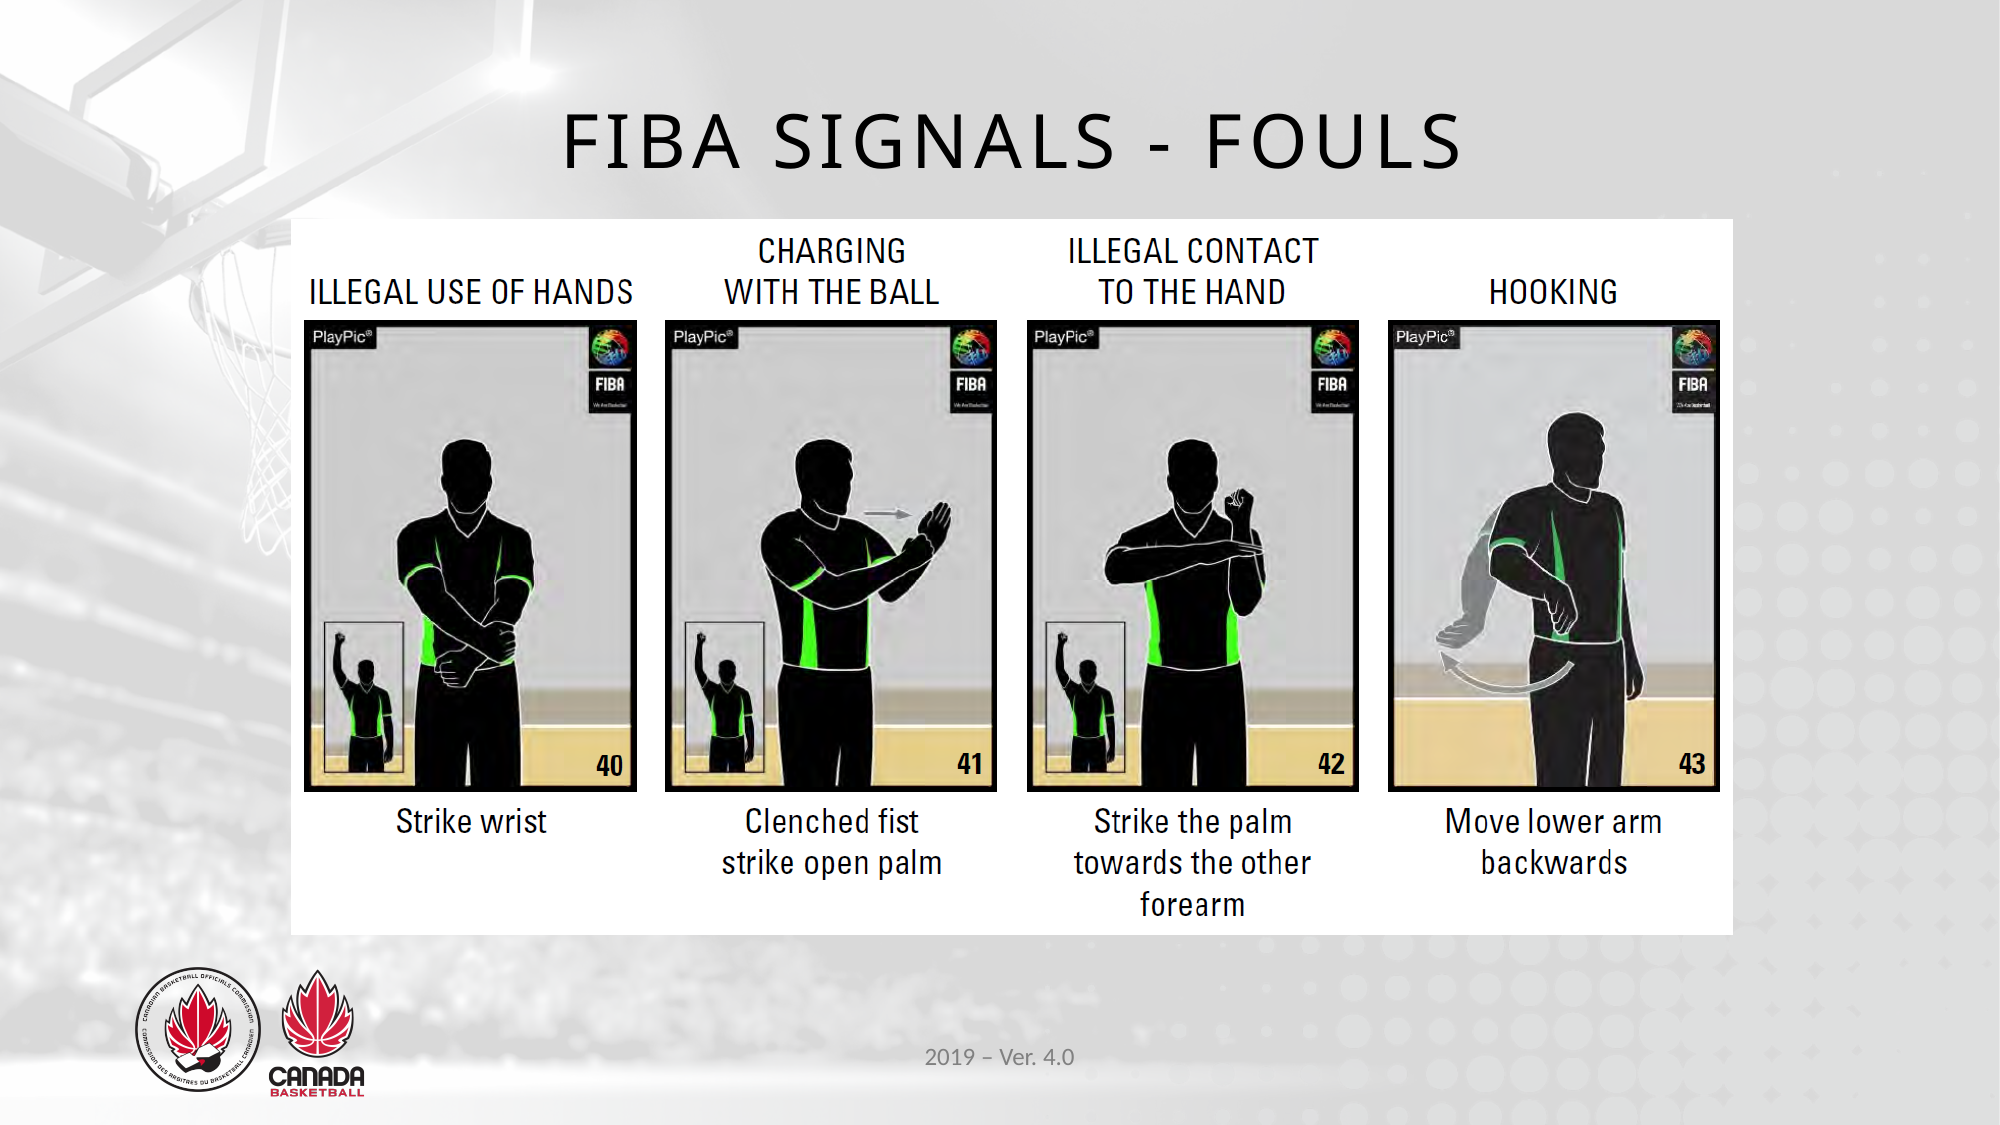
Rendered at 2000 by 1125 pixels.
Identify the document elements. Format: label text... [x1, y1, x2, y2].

text_box 2019 – Ver. 4.0 [909, 1032, 1090, 1078]
picture [0, 0, 2000, 1125]
text_box FIBA SIGNALS - FOULS [545, 85, 1478, 191]
